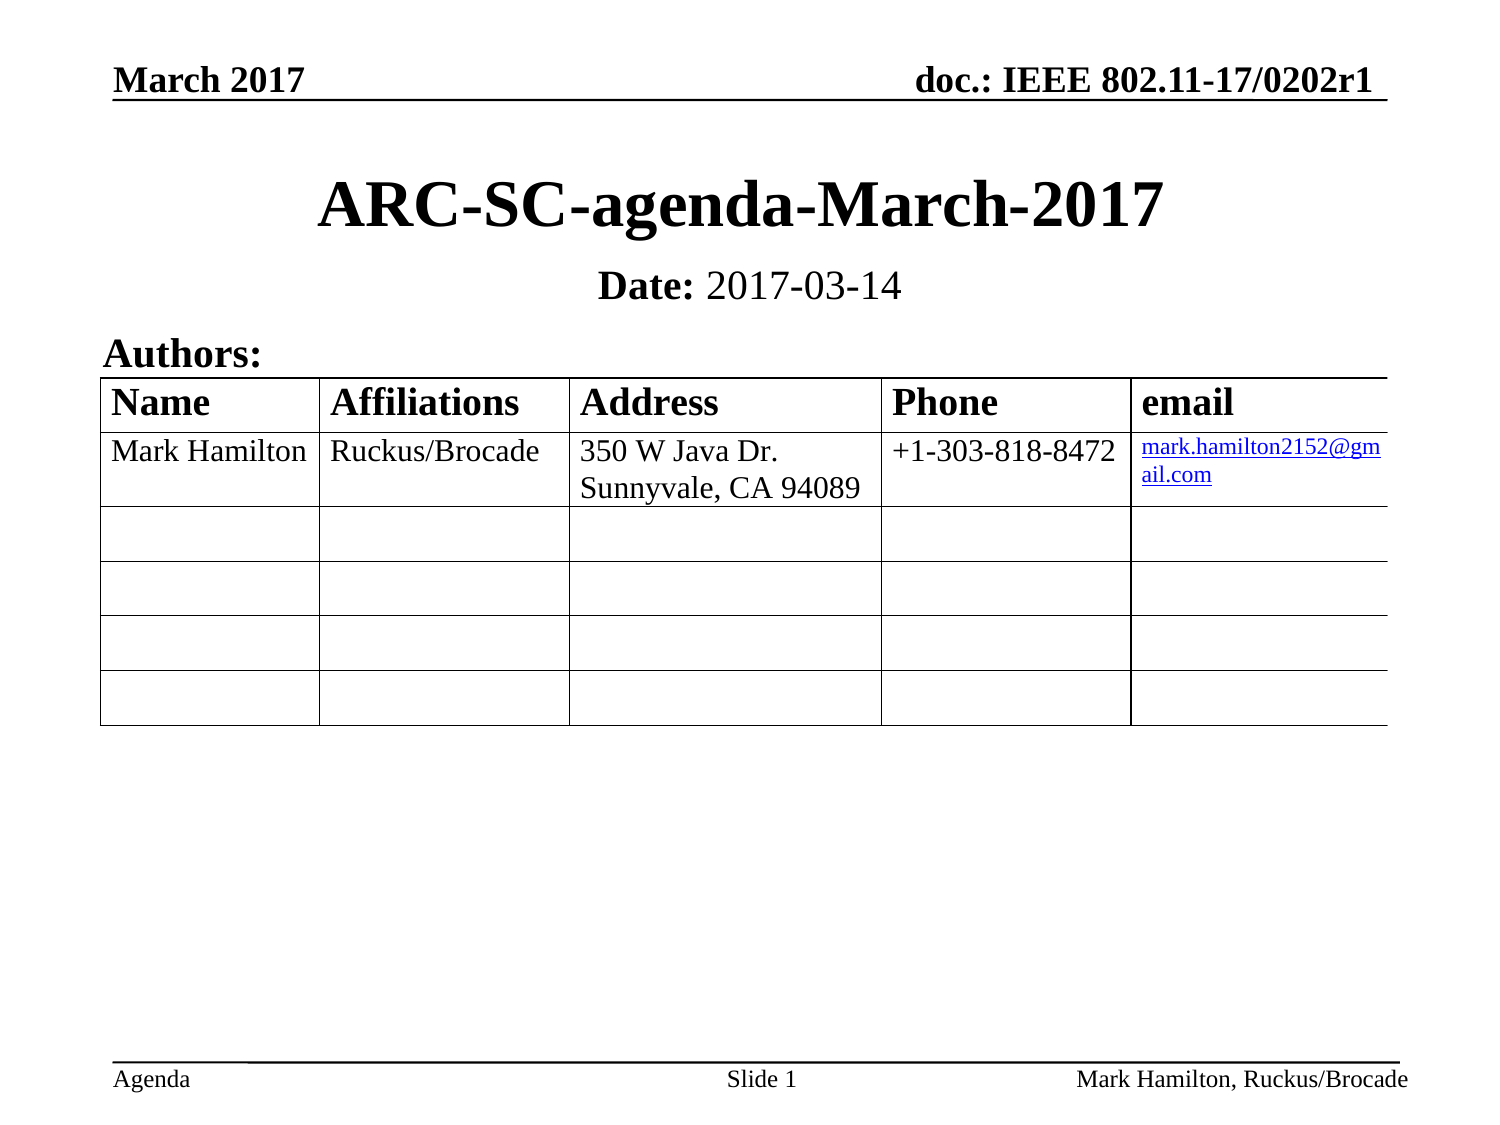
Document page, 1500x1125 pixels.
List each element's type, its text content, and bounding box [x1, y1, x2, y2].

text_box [85, 377, 1388, 865]
text_box Authors: [87, 318, 325, 375]
title ARC-SC-agenda-March-2017 [112, 112, 1388, 249]
list Date: 2017-03-14 [112, 249, 1388, 313]
